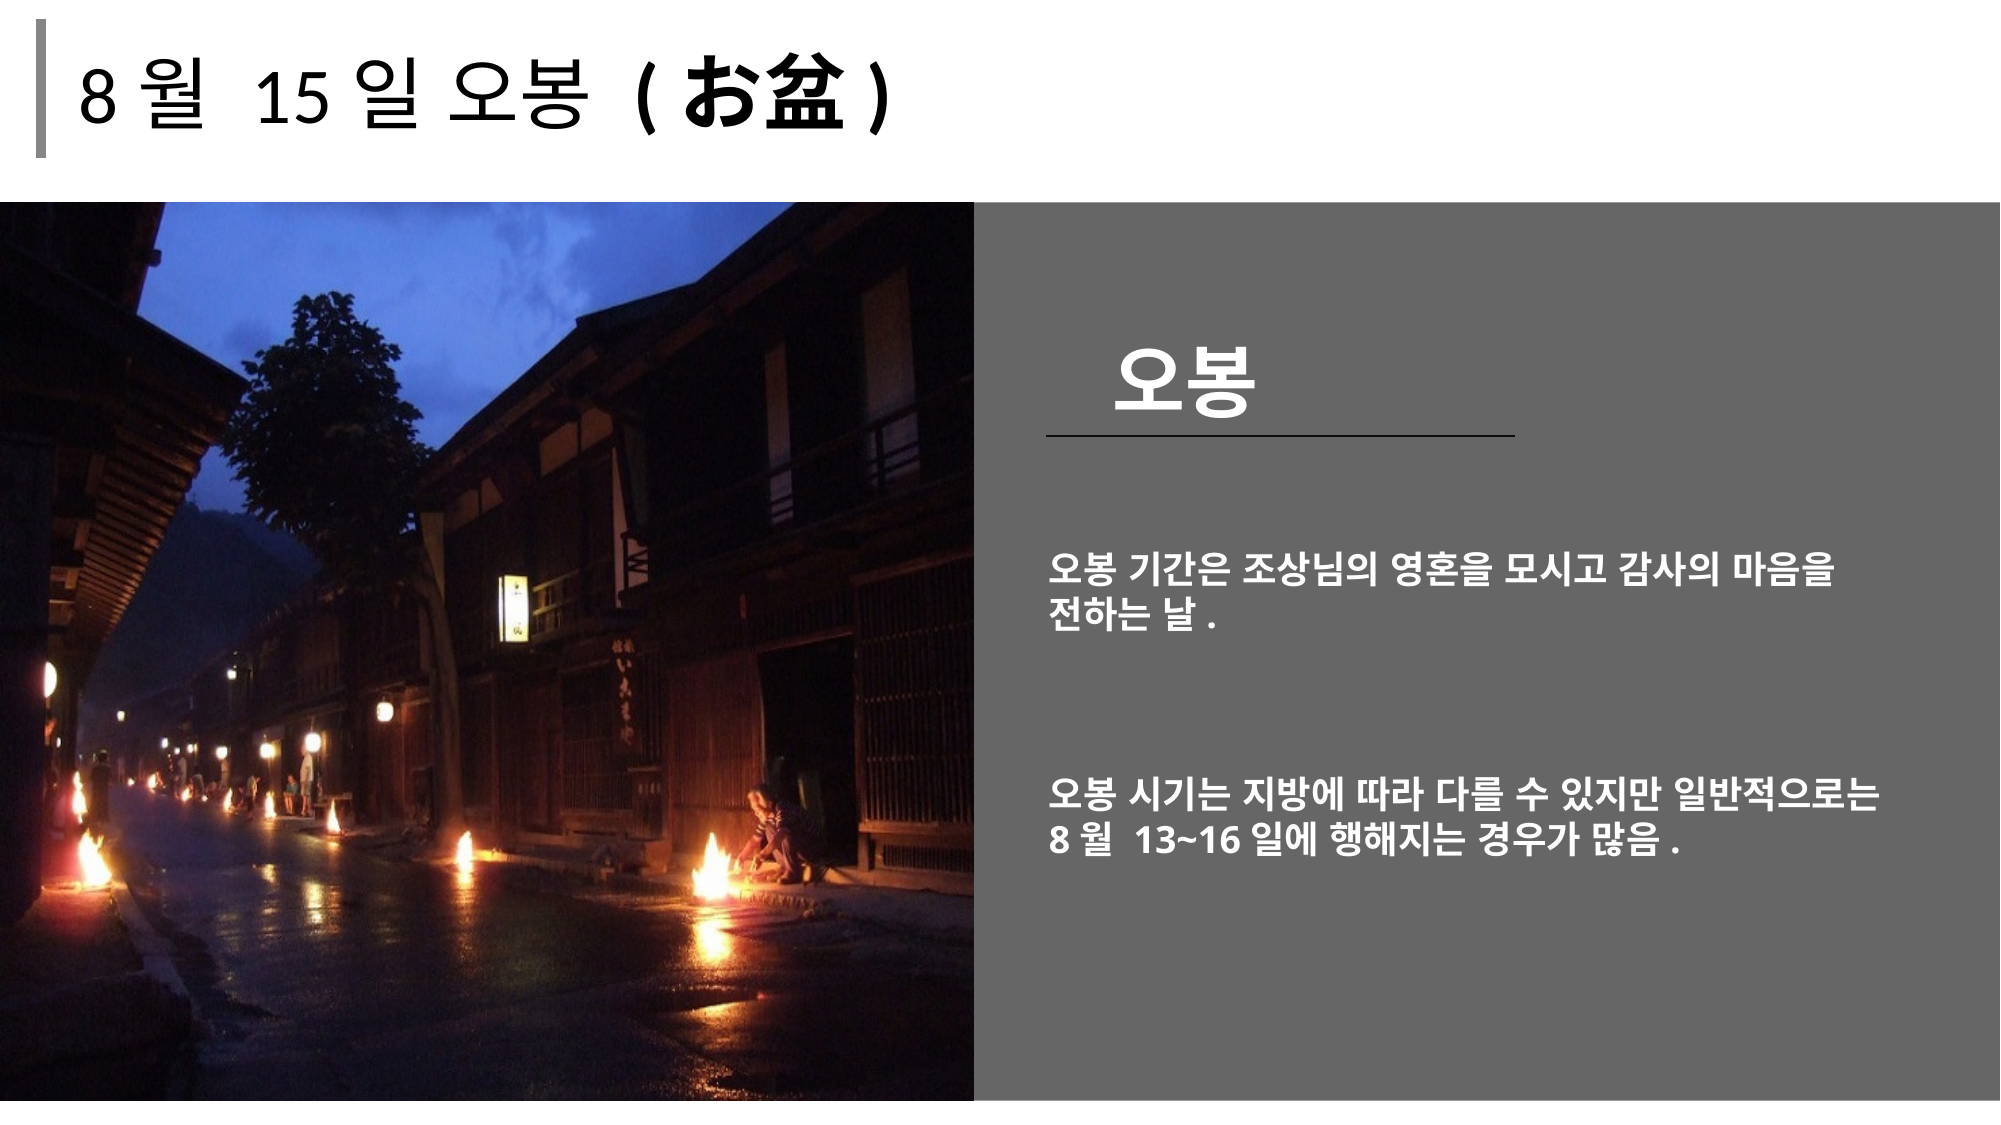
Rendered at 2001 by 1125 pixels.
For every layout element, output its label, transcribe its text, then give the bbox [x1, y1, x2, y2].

picture [0, 201, 974, 1102]
text_box [974, 201, 2000, 1102]
text_box 오봉 기간은 조상님의 영혼을 모시고 감사의 마음을 전하는 날. 오봉 시기는 지방에 따라 다를 수 있지만 일반적으로는 8월 13~16일에 행해지는 경우가 많음. [1034, 493, 2000, 869]
text_box 8월 15일 오봉 (お盆) [63, 33, 1197, 148]
text_box 오봉 [1098, 324, 2000, 435]
